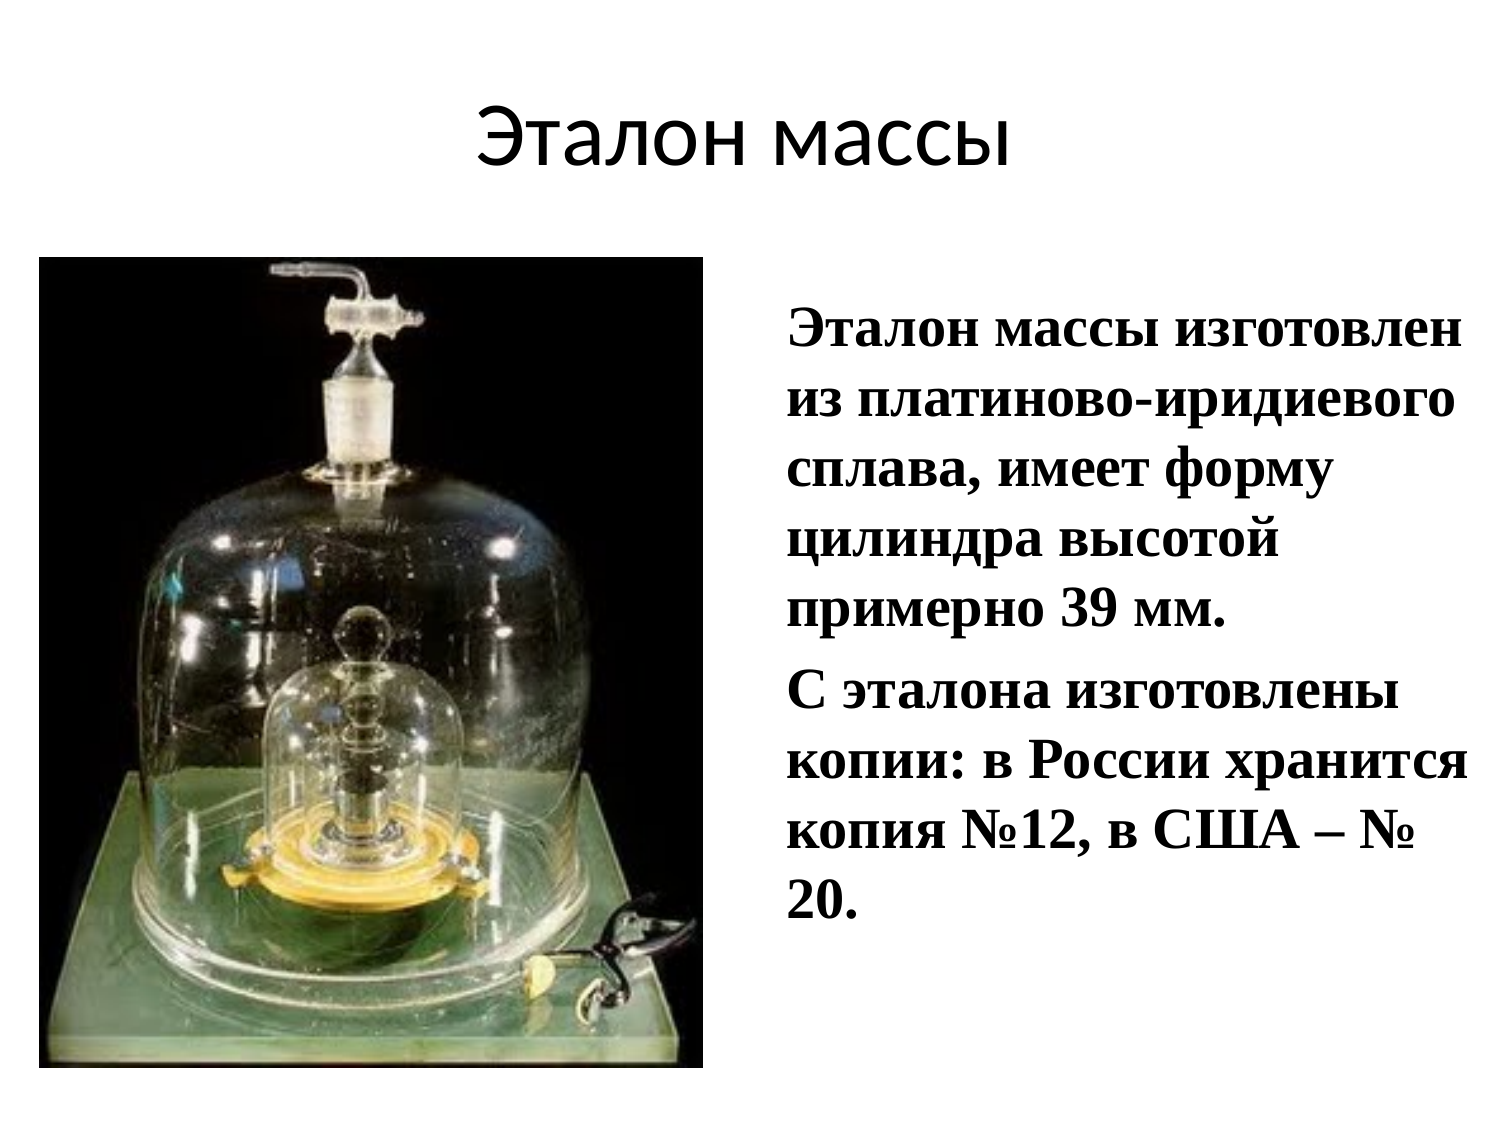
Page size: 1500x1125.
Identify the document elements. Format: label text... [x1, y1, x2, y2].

title Эталон массы [70, 35, 1421, 223]
picture [39, 257, 703, 1068]
list Эталон массы изготовлен из платиново-иридиевого сплава, имеет форму цилиндра высотой примерно 39 мм. С эталона изготовлены копии: в России хранится копия №12, в США – № 20. [714, 210, 1500, 1067]
